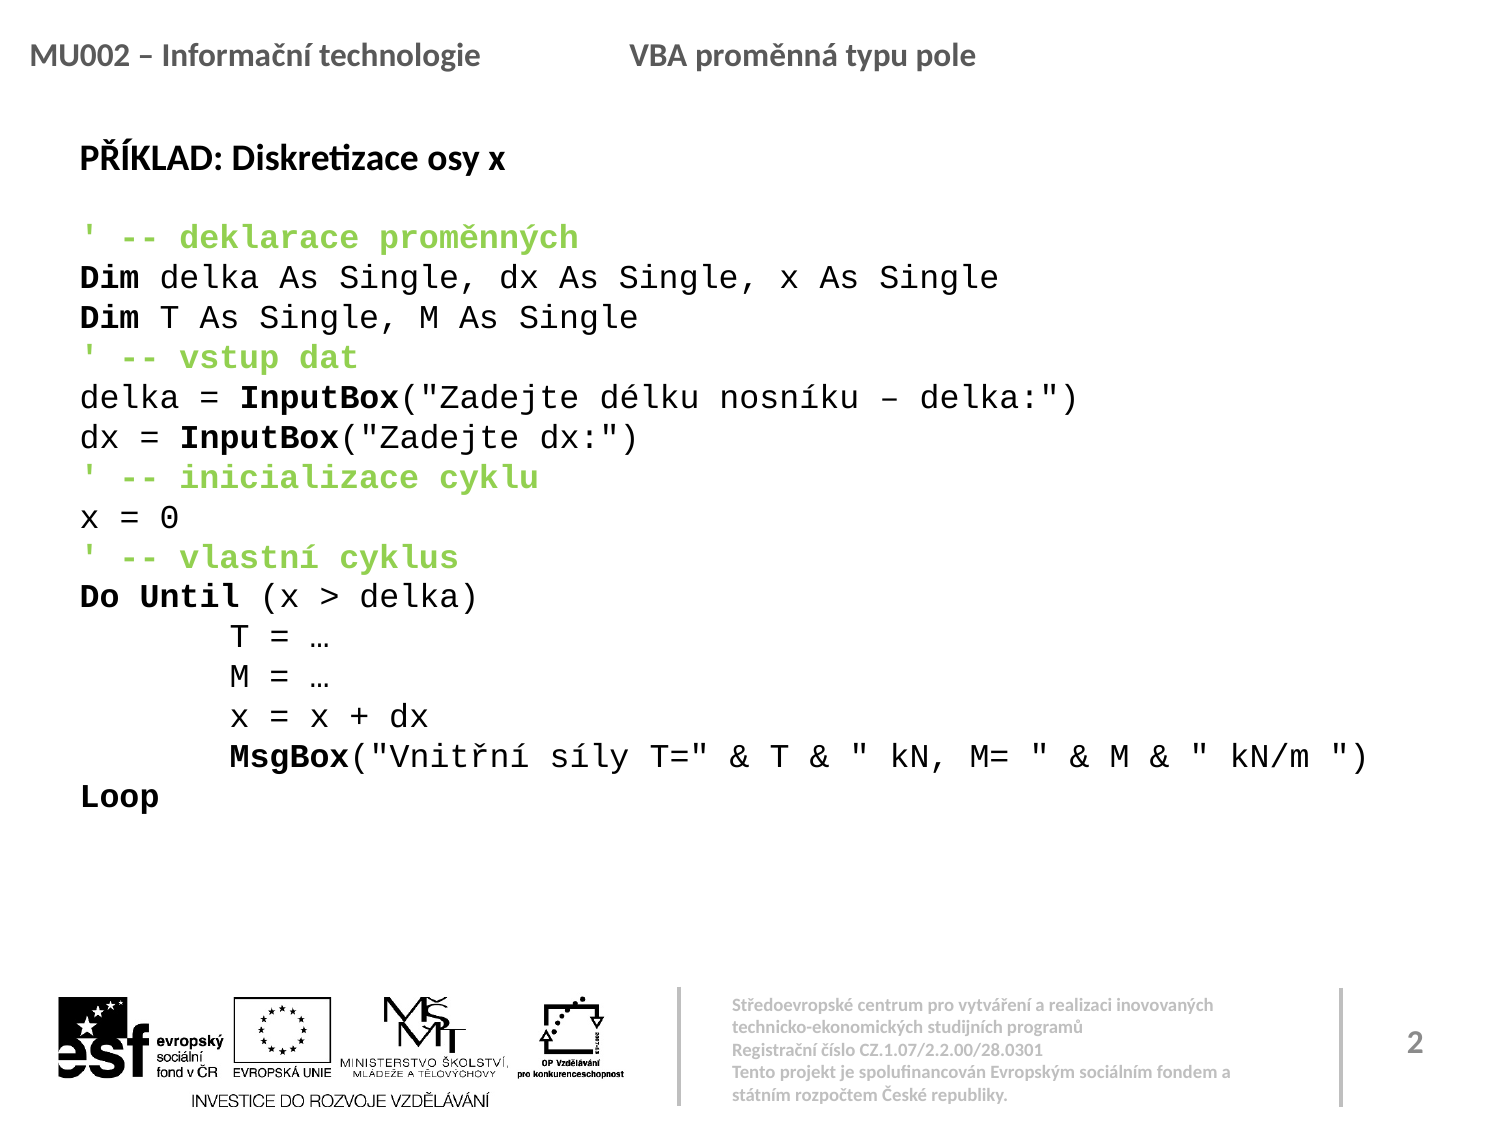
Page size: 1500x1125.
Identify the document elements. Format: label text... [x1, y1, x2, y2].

text_box MU002 – Informační technologie VBA proměnná typu pole [14, 6, 1447, 81]
text_box PŘÍKLAD: Diskretizace osy x [64, 125, 1447, 186]
text_box ' -- deklarace proměnných Dim delka As Single, dx As Single, x As Single Dim T As Single, M As Single ' -- vstup dat delka = InputBox("Zadejte délku nosníku – delka:") dx = InputBox("Zadejte dx:") ' -- inicializace cyklu x = 0 ' -- vlastní cyklus Do Until (x > delka) T = … M = … x = x + dx MsgBox("Vnitřní síly T=" & T & " kN, M= " & M & " kN/m ") Loop [64, 207, 1447, 862]
picture [41, 986, 641, 1118]
